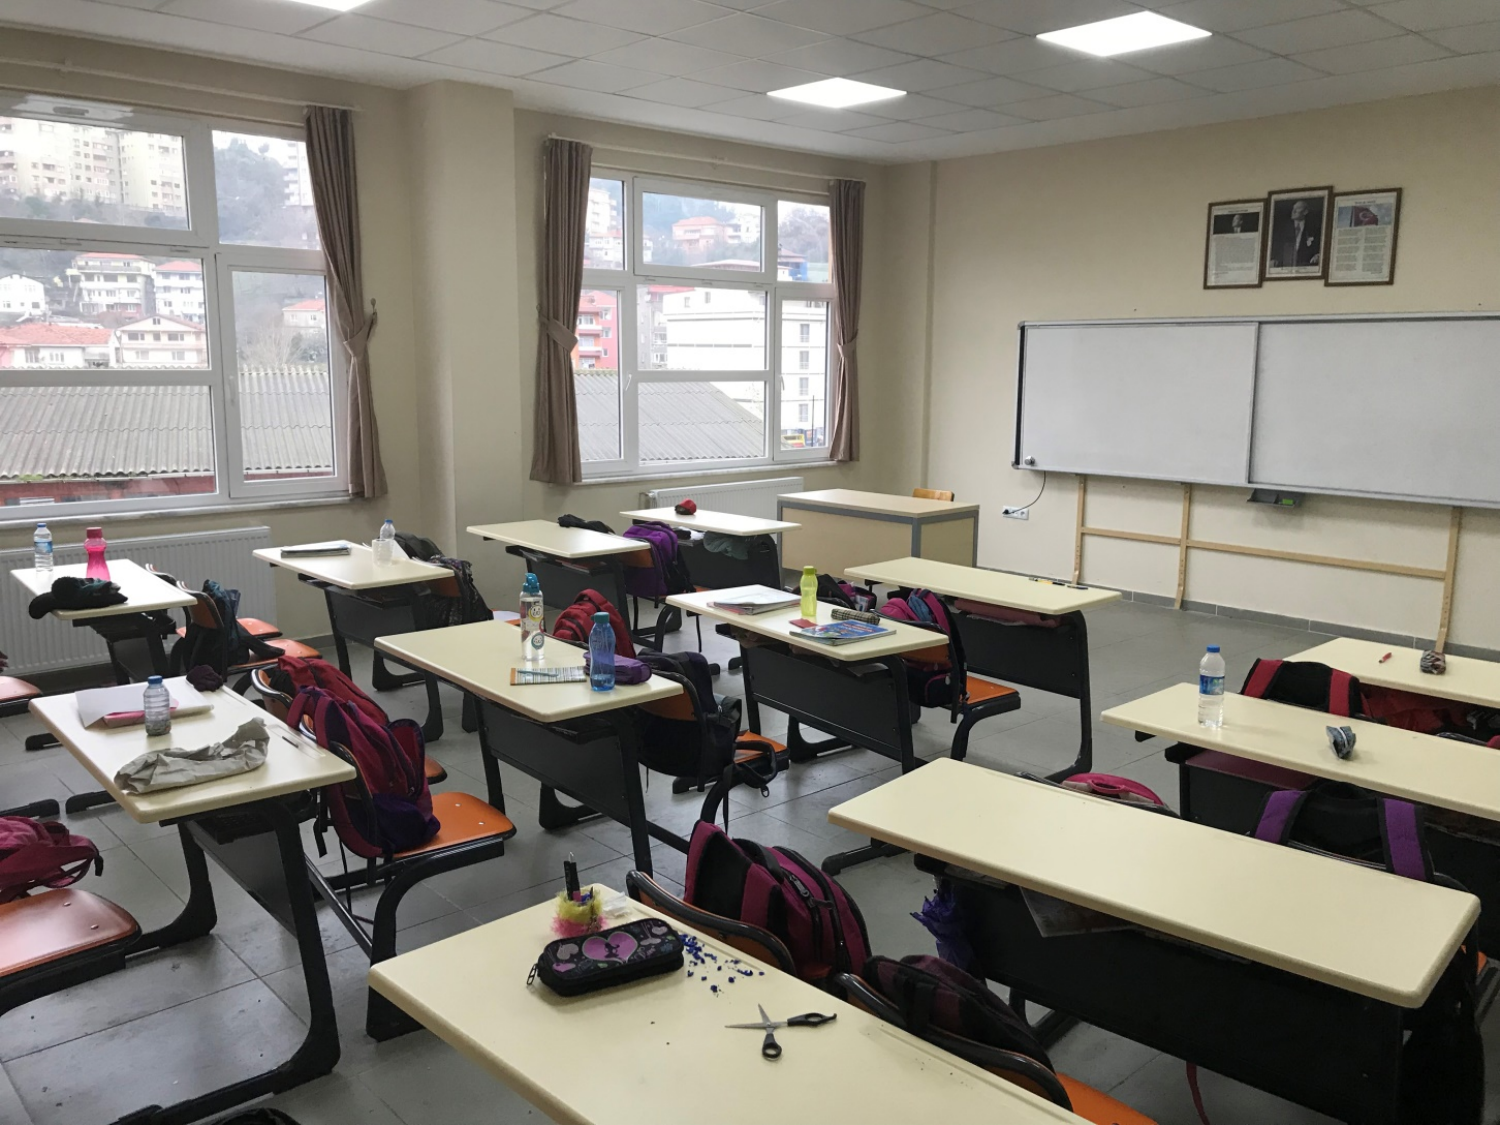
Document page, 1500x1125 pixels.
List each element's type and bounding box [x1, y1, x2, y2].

list [0, 0, 1500, 1125]
